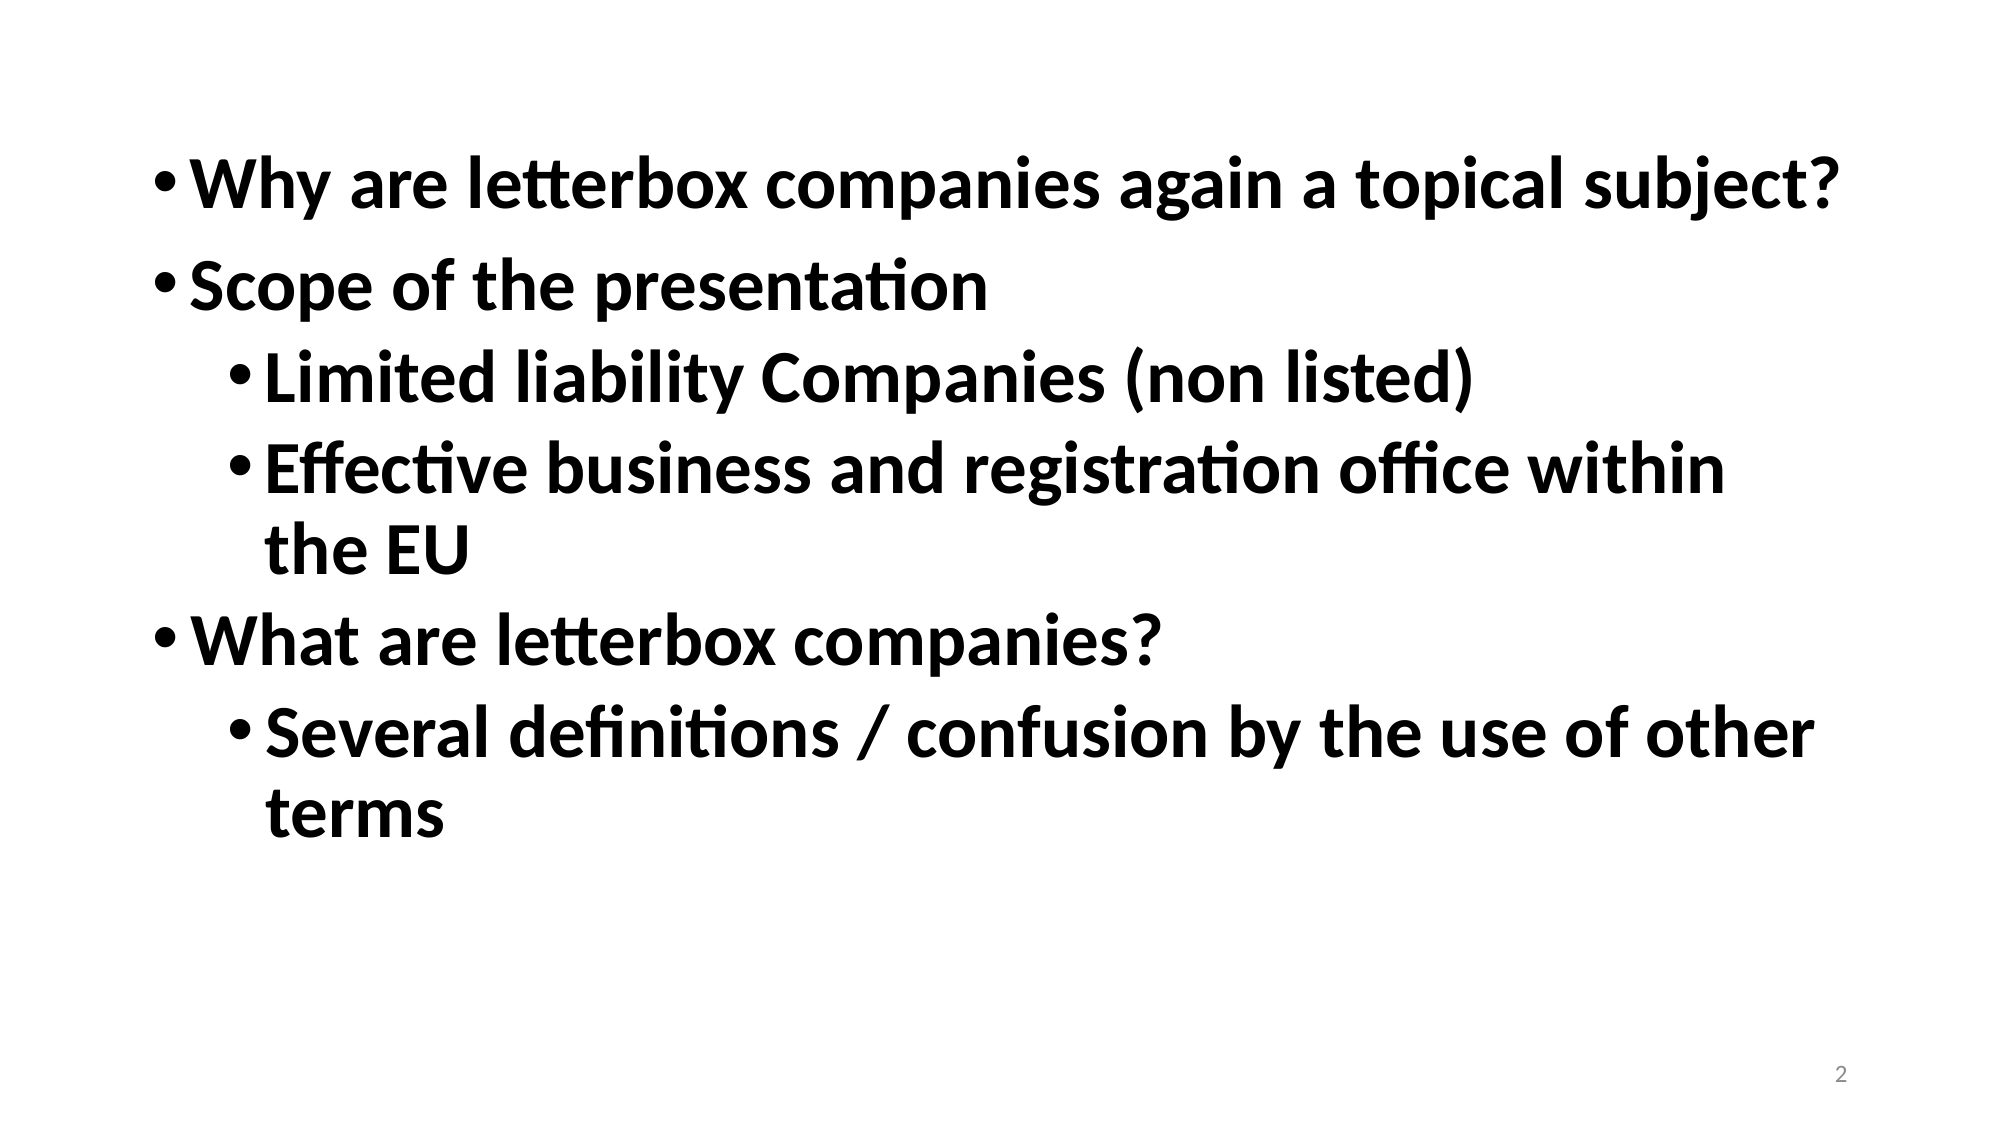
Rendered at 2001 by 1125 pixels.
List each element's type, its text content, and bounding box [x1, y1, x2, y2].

slide_number 2 [1412, 1042, 1863, 1103]
list Why are letterbox companies again a topical subject? Scope of the presentation Limited liability Companies (non listed) Effective business and registration office within the EU What are letterbox companies? Several definitions / confusion by the use of other terms [137, 136, 1863, 1014]
